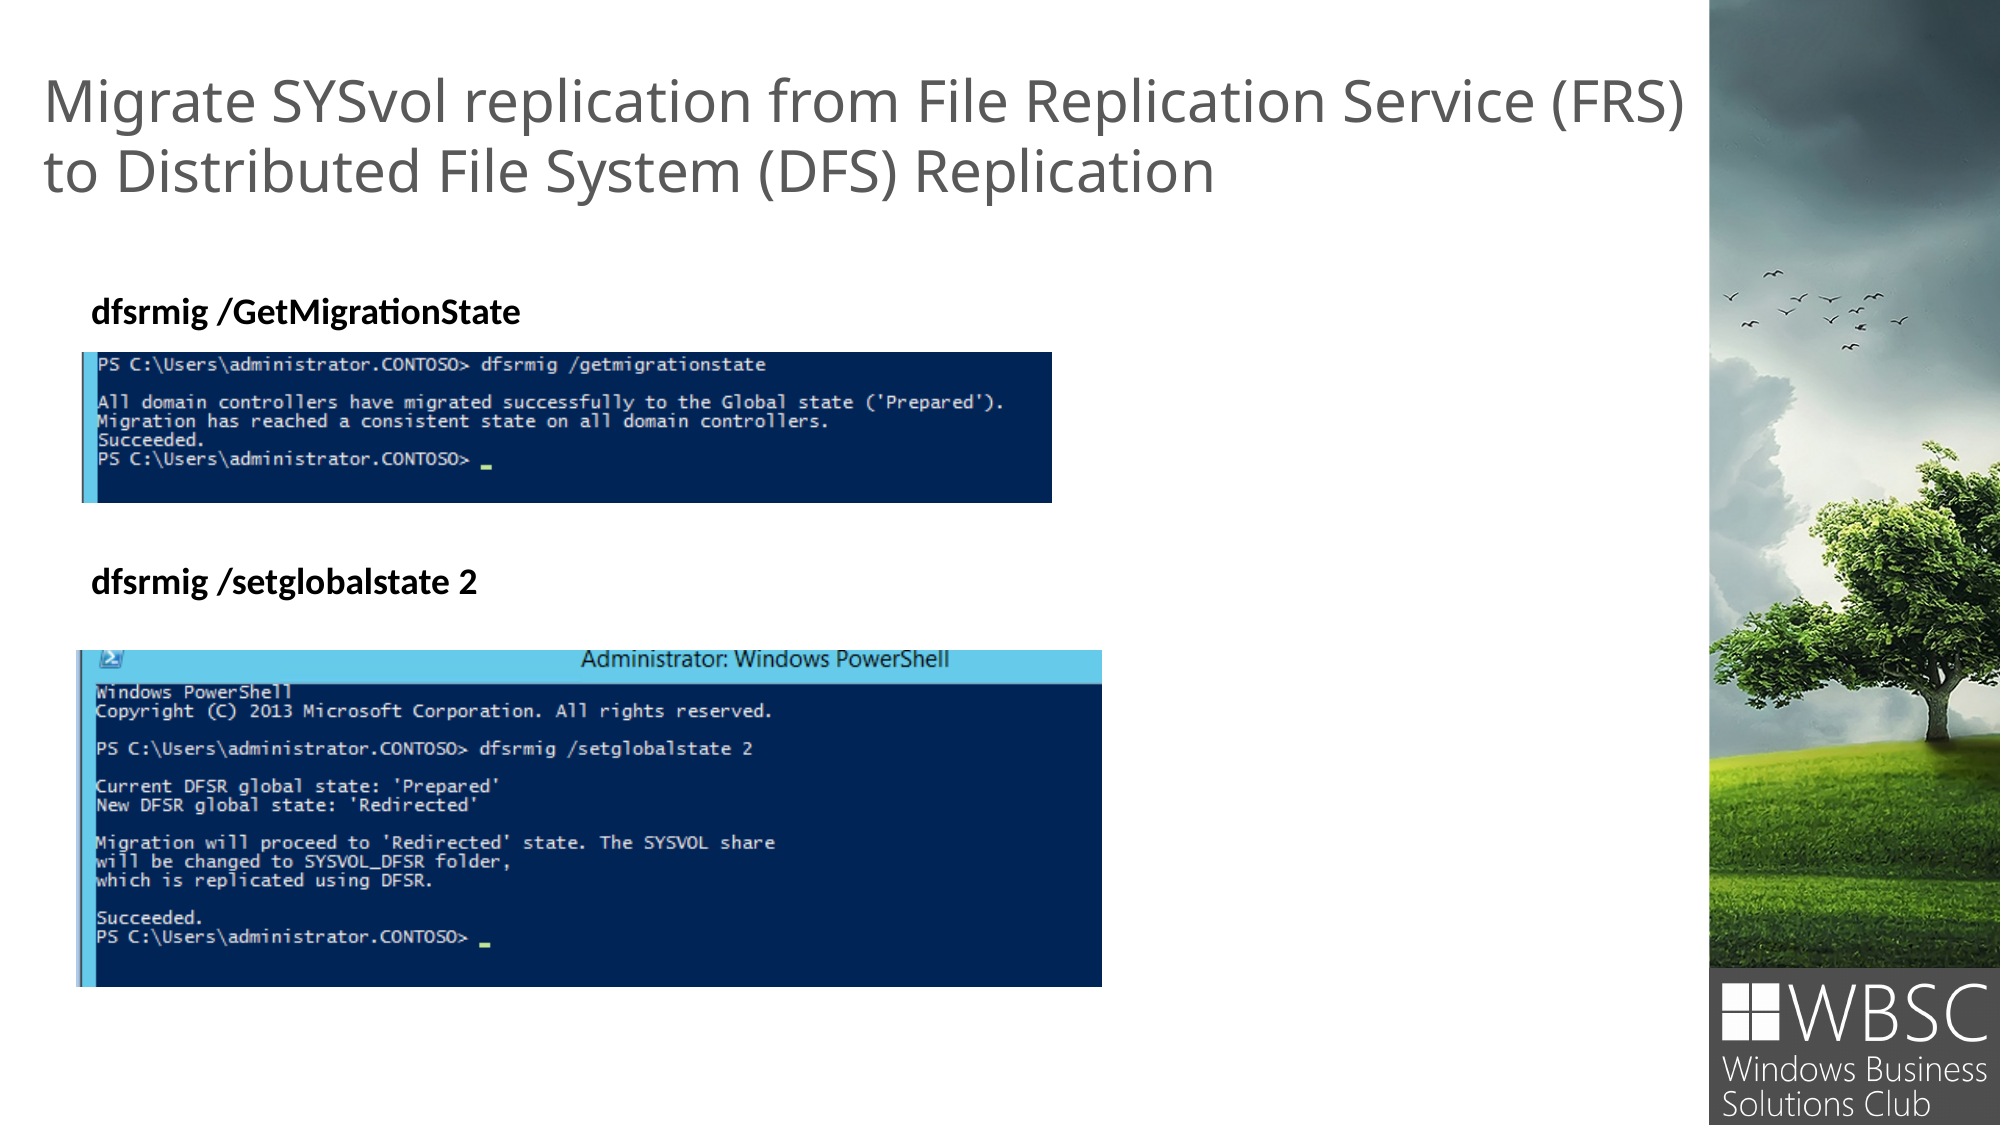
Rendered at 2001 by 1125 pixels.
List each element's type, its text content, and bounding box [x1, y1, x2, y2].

picture [1700, 0, 2000, 1125]
text_box dfsrmig /GetMigrationState dfsrmig /setglobalstate 2 [76, 279, 1515, 610]
picture [76, 352, 1052, 503]
picture [76, 650, 1102, 987]
text_box Migrate SYSvol replication from File Replication Service (FRS) to Distributed File System (DFS) Replication [29, 56, 1709, 212]
